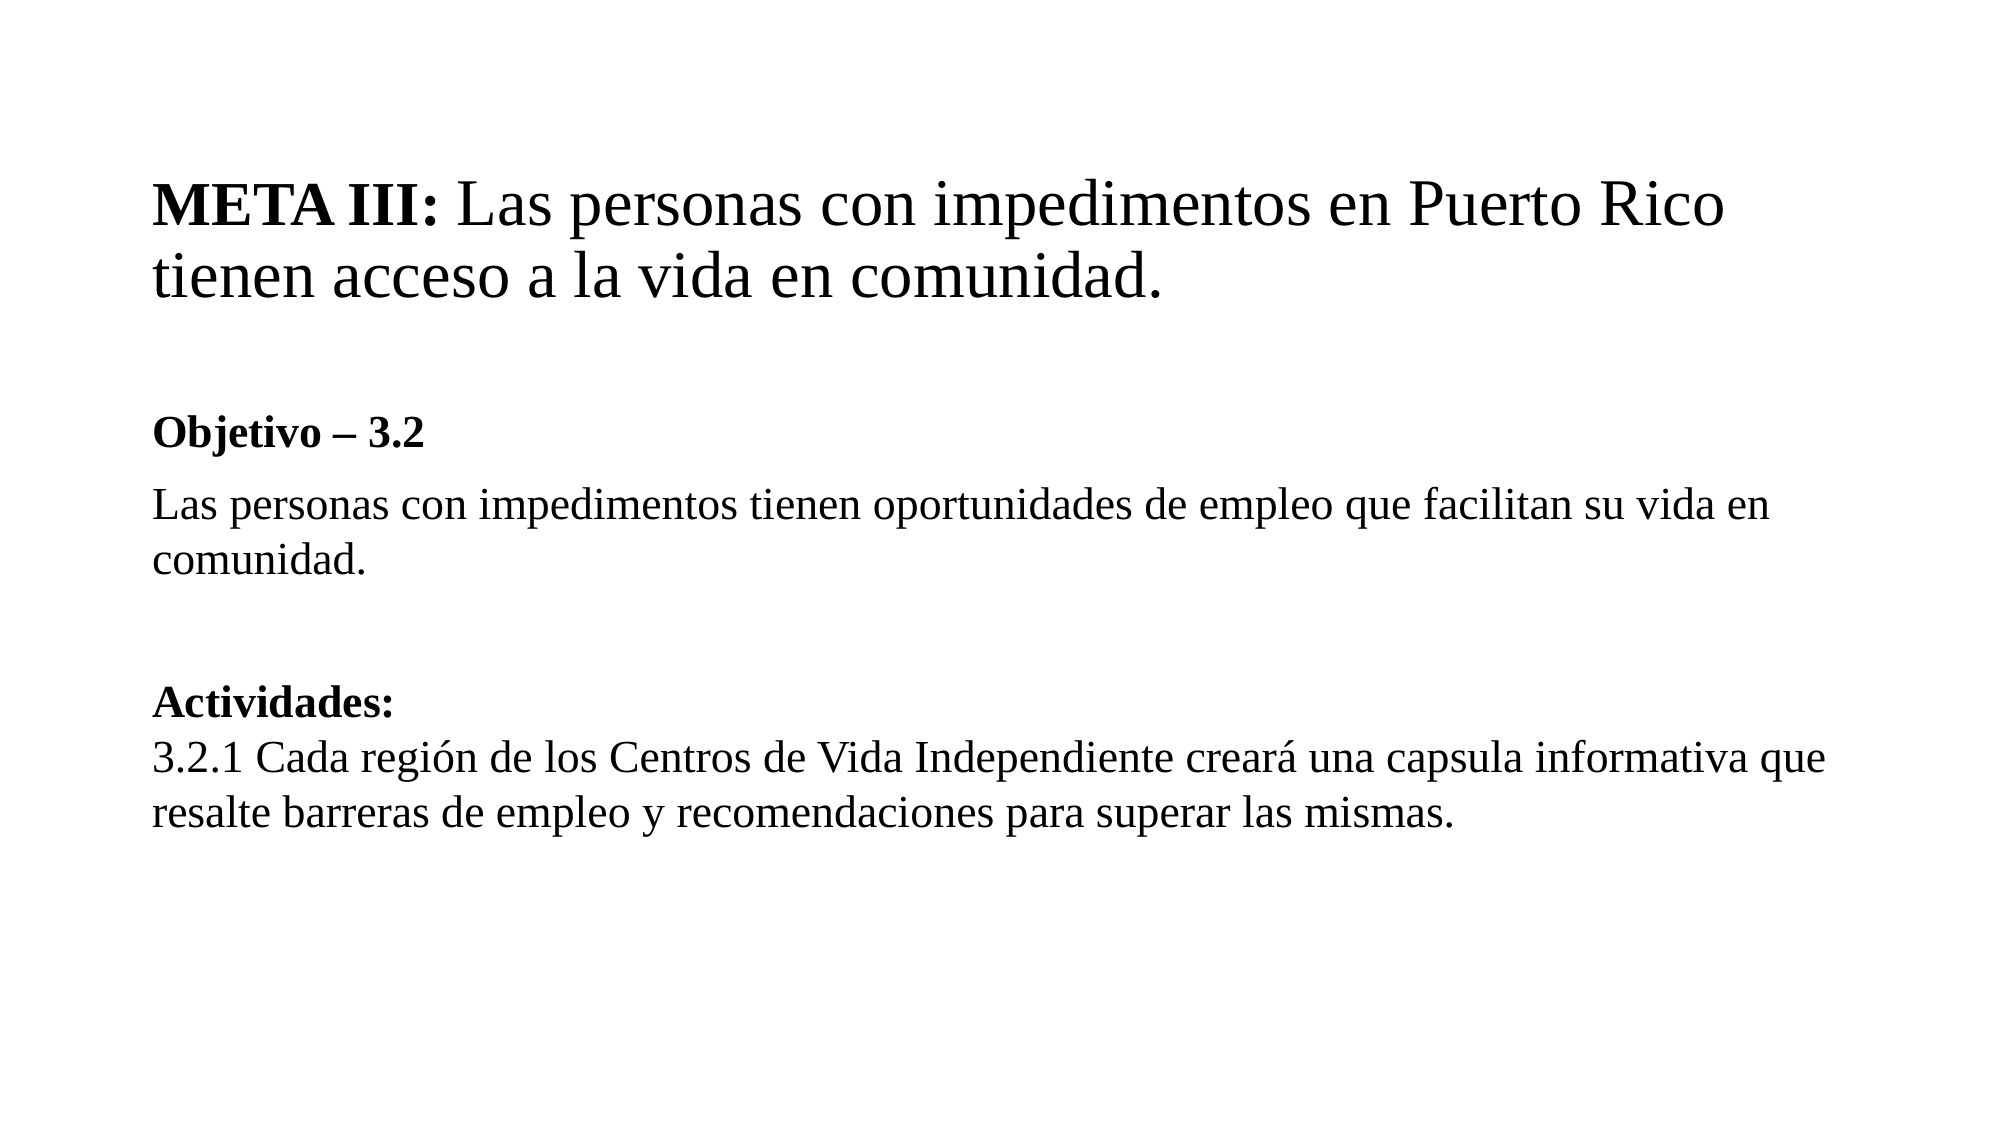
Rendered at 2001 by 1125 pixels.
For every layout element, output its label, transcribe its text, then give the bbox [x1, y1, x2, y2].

title META III: Las personas con impedimentos en Puerto Rico tienen acceso a la vida en comunidad. [137, 109, 1863, 370]
text_box Objetivo – 3.2 Las personas con impedimentos tienen oportunidades de empleo que facilitan su vida en comunidad. Actividades: 3.2.1 Cada región de los Centros de Vida Independiente creará una capsula informativa que resalte barreras de empleo y recomendaciones para superar las mismas. [137, 394, 1863, 1063]
